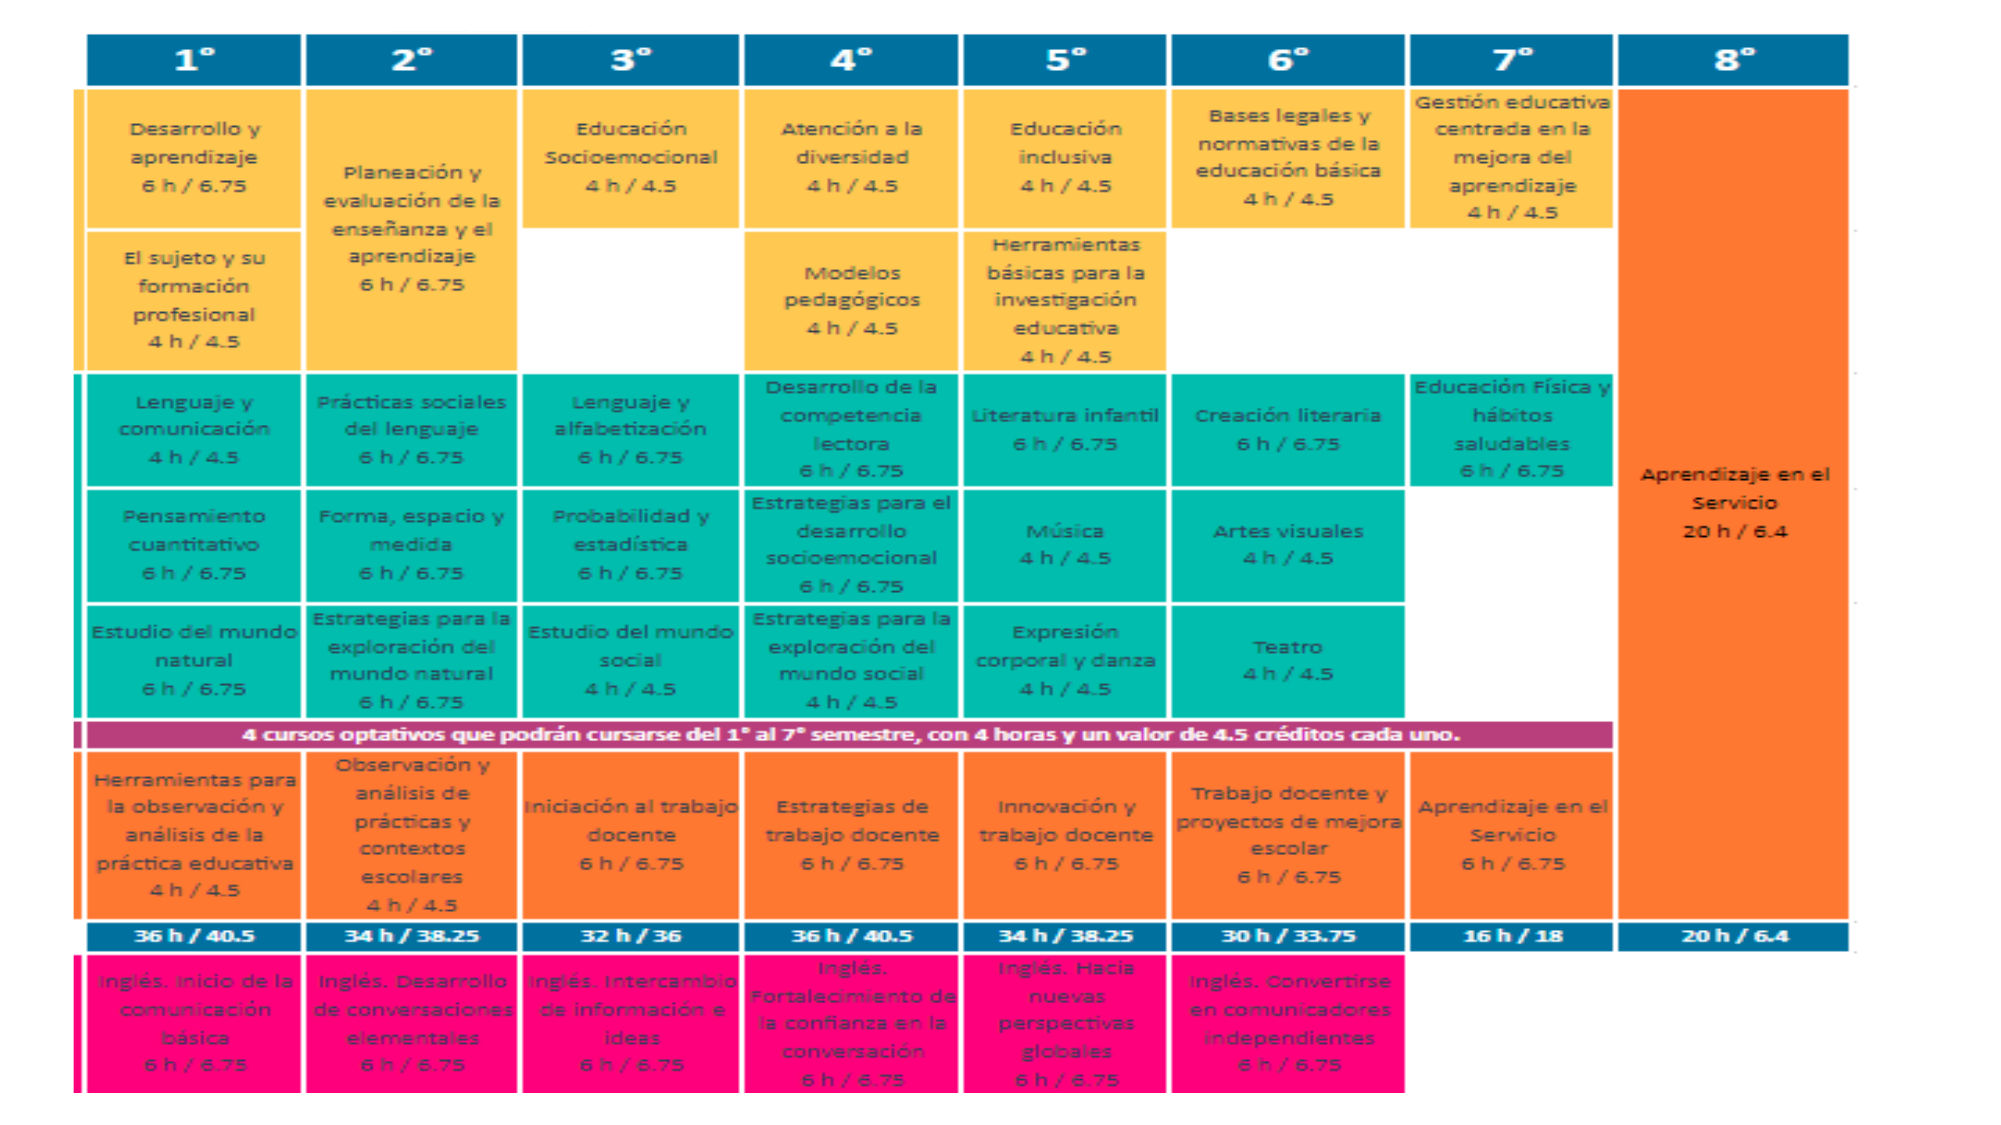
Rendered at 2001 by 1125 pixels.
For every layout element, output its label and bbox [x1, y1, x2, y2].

picture [73, 31, 1864, 1093]
